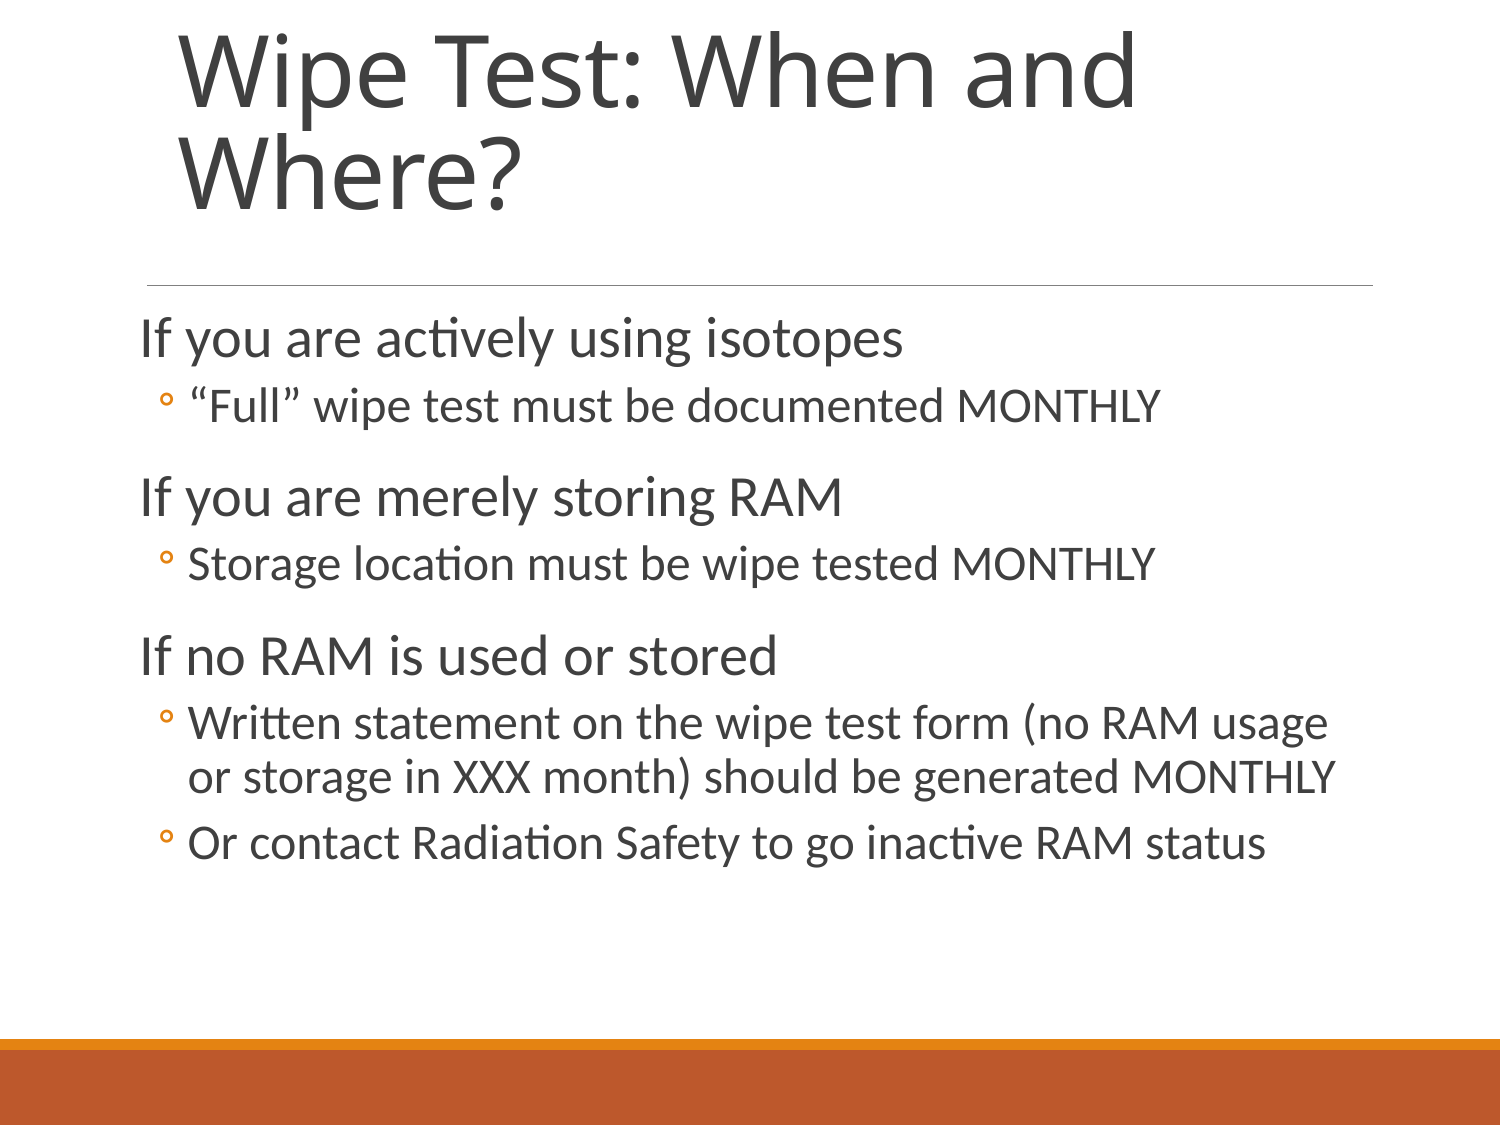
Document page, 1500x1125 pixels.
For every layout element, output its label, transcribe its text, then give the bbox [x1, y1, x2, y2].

title Wipe Test: When and Where? [162, 50, 1438, 238]
list If you are actively using isotopes “Full” wipe test must be documented MONTHLY If you are merely storing RAM Storage location must be wipe tested MONTHLY If no RAM is used or stored Written statement on the wipe test form (no RAM usage or storage in XXX month) should be generated MONTHLY Or contact Radiation Safety to go inactive RAM status [125, 299, 1350, 1125]
